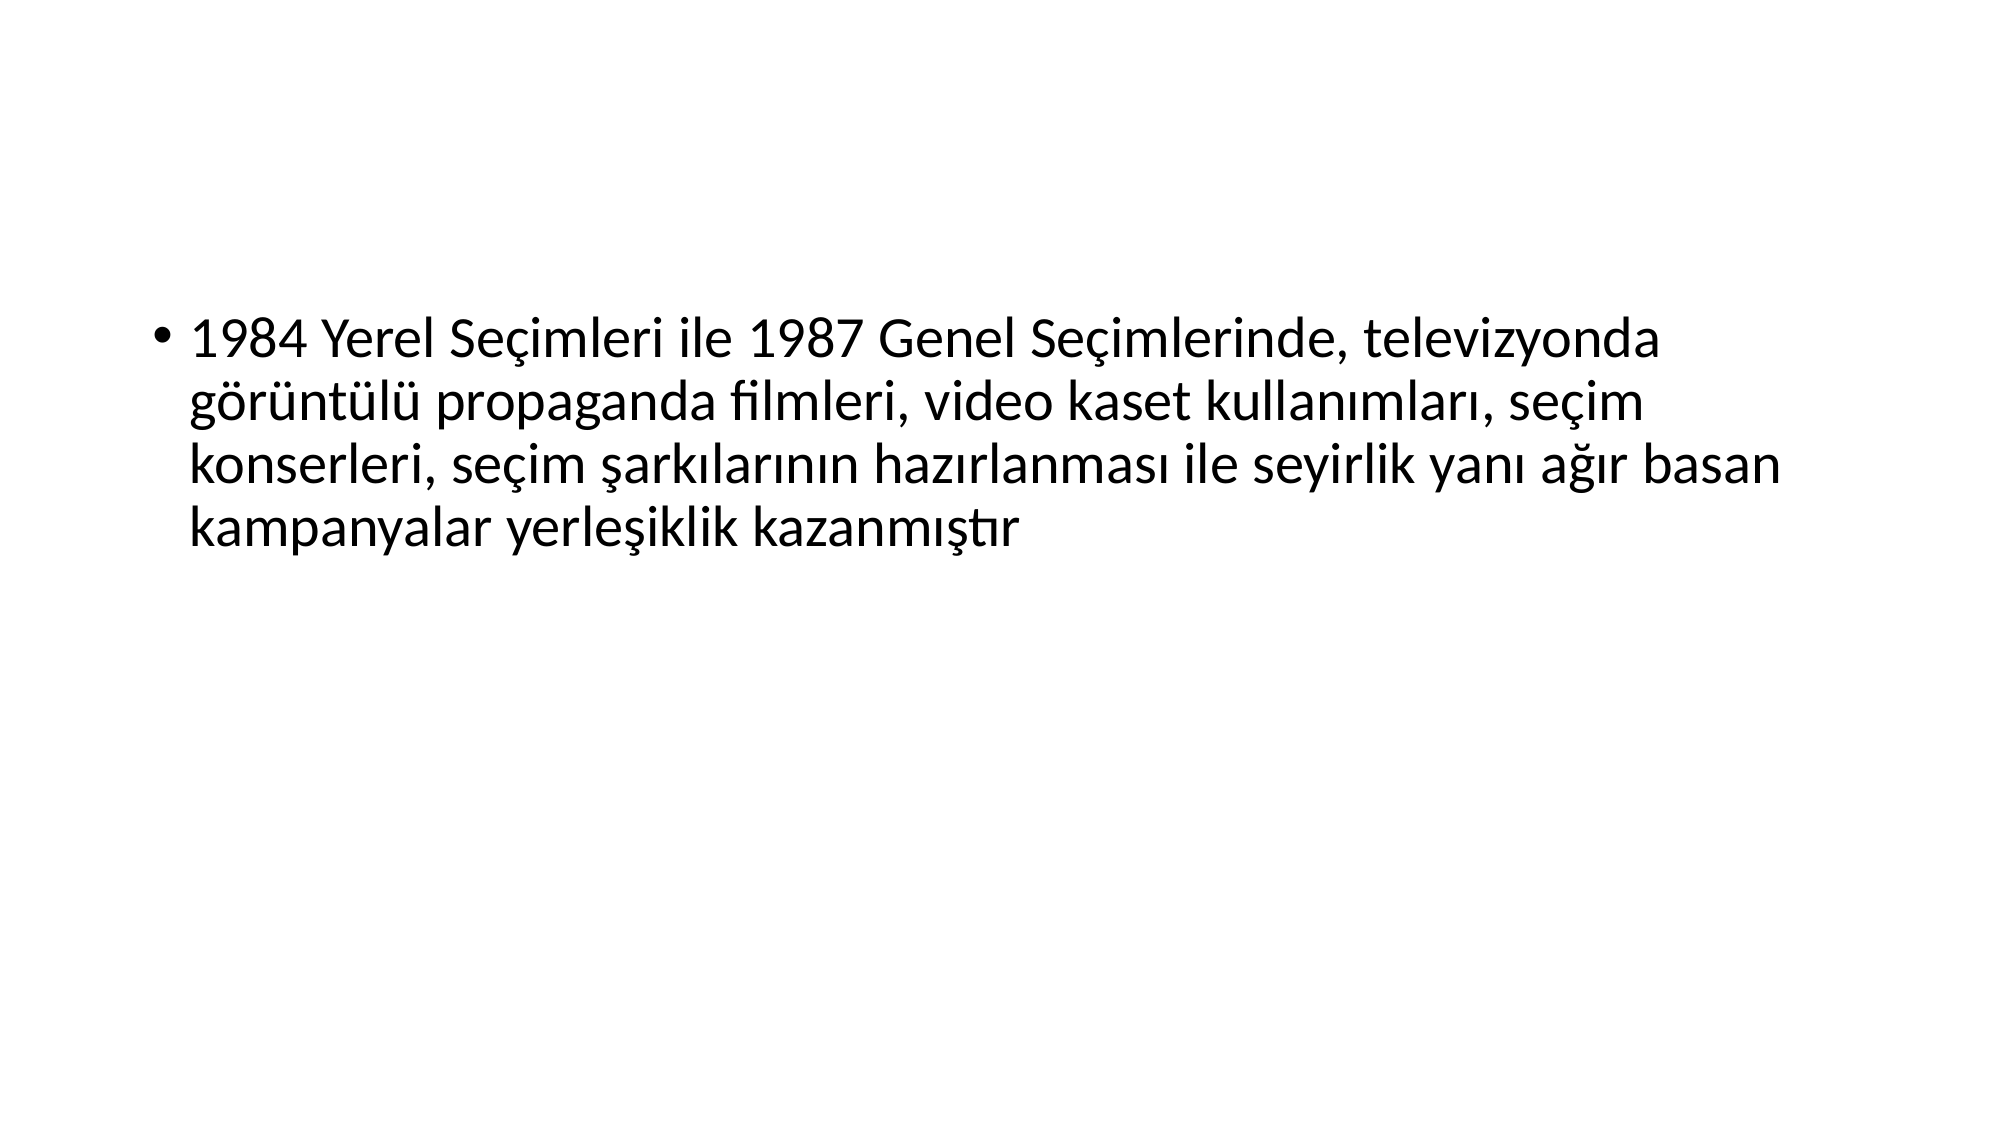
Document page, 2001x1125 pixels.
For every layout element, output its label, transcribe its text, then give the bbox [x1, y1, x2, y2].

list 1984 Yerel Seçimleri ile 1987 Genel Seçimlerinde, televizyonda görüntülü propaganda filmleri, video kaset kullanımları, seçim konserleri, seçim şarkılarının hazırlanması ile seyirlik yanı ağır basan kampanyalar yerleşiklik kazanmıştır [137, 299, 1863, 1014]
